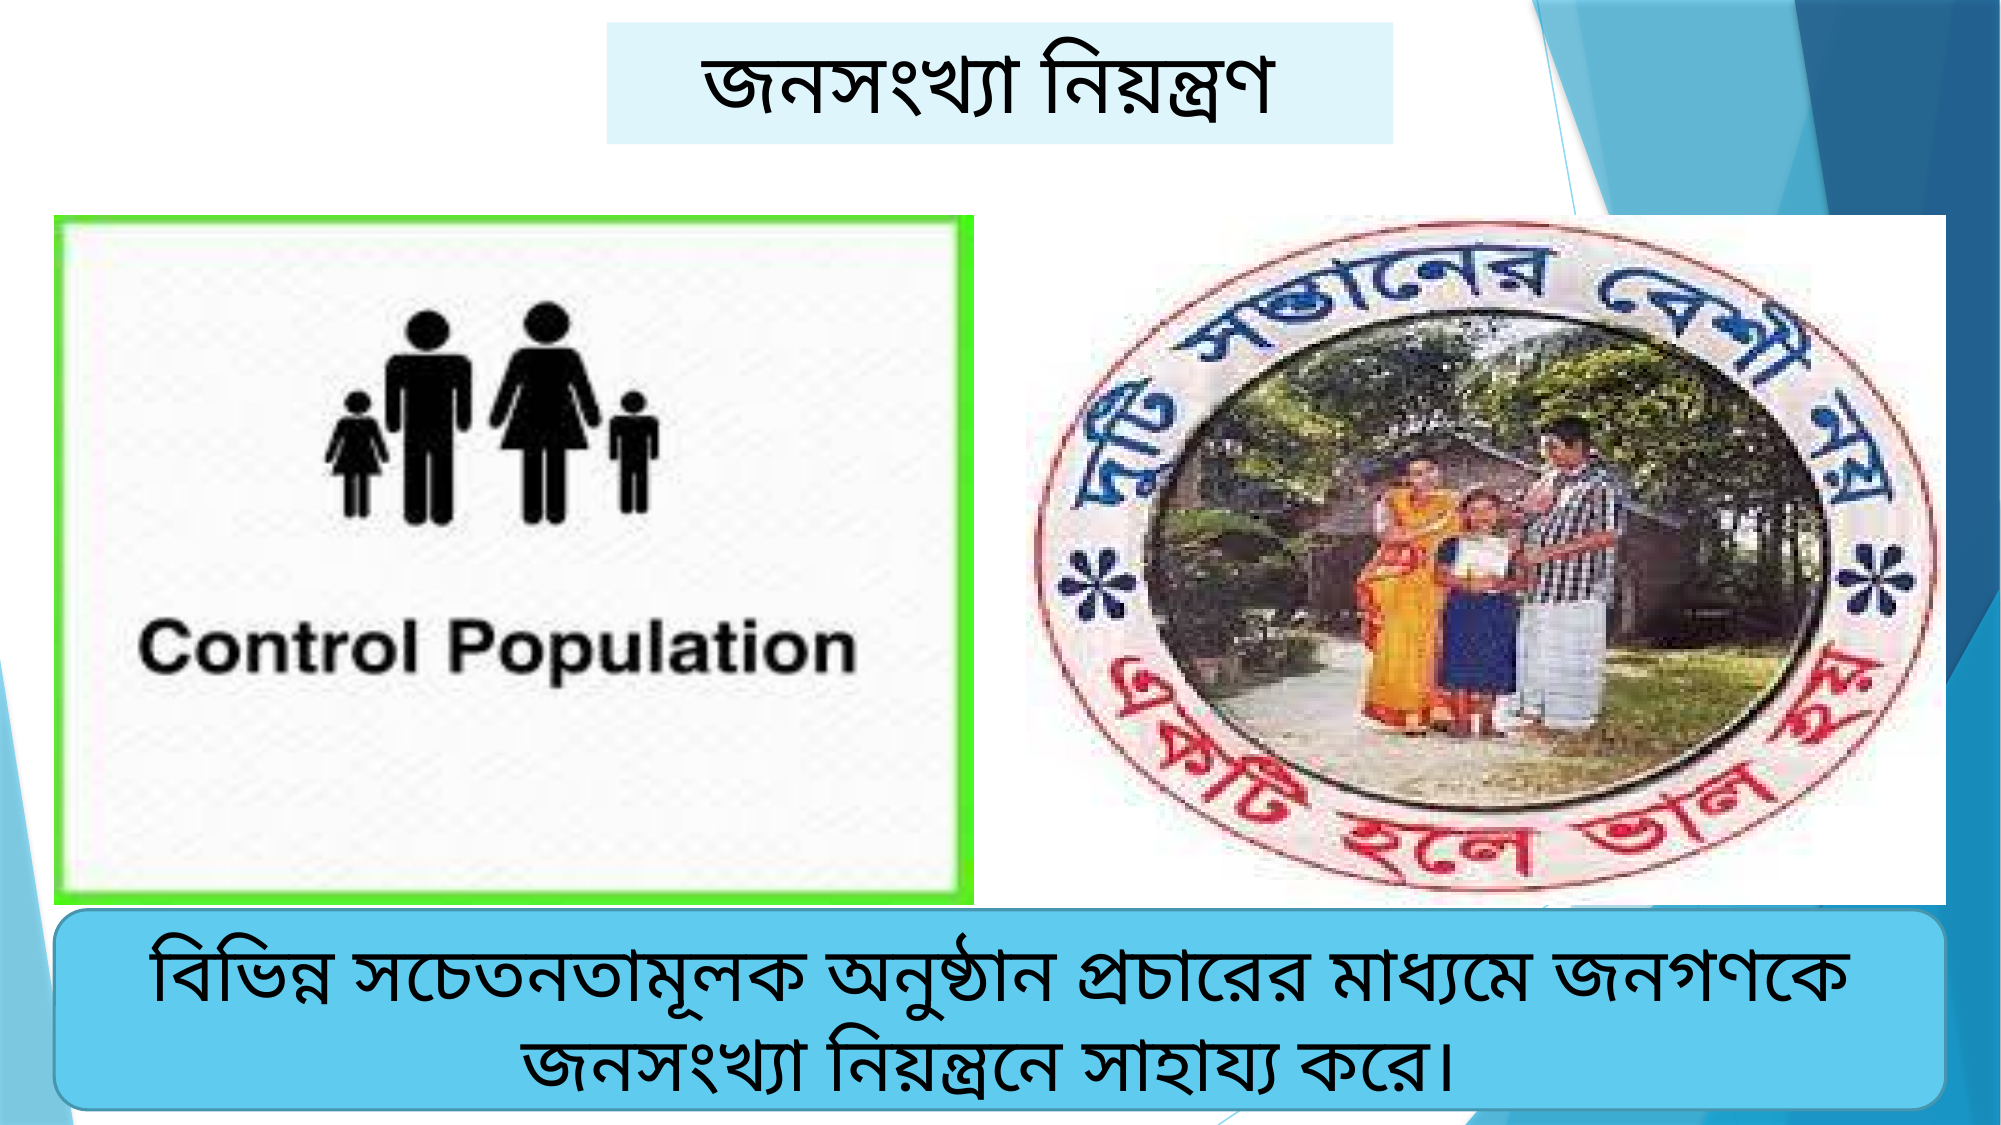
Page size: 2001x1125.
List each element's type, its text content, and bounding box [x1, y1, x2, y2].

picture [1025, 214, 1947, 905]
text_box বিভিন্ন সচেতনতামূলক অনুষ্ঠান প্রচারের মাধ্যমে জনগণকে জনসংখ্যা নিয়ন্ত্রনে সাহায্য করে। [52, 908, 1948, 1112]
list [53, 214, 975, 905]
title জনসংখ্যা নিয়ন্ত্রণ [606, 22, 1394, 145]
